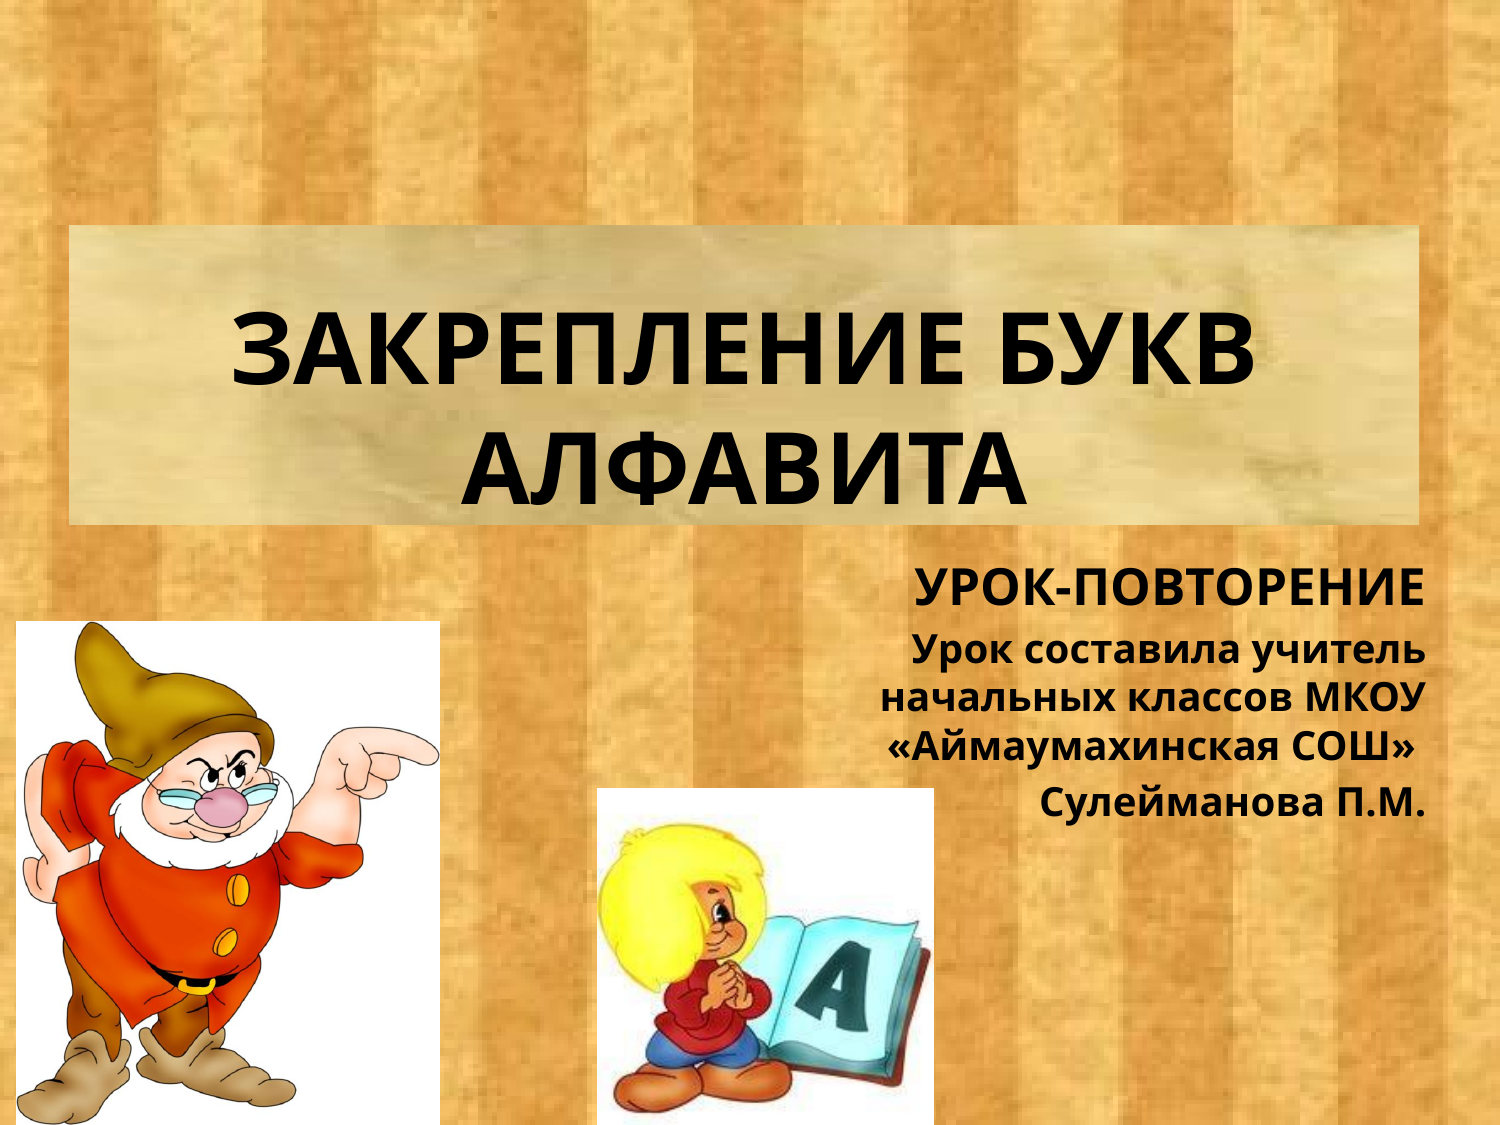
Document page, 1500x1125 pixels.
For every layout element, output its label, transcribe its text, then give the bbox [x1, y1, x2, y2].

title Закрепление букв алфавита [69, 224, 1420, 525]
subtitle УРОК-ПОВТОРЕНИЕ Урок составила учитель начальных классов МКОУ «Аймаумахинская СОШ» Сулейманова П.М. [492, 546, 1442, 834]
picture [0, 0, 1500, 1125]
